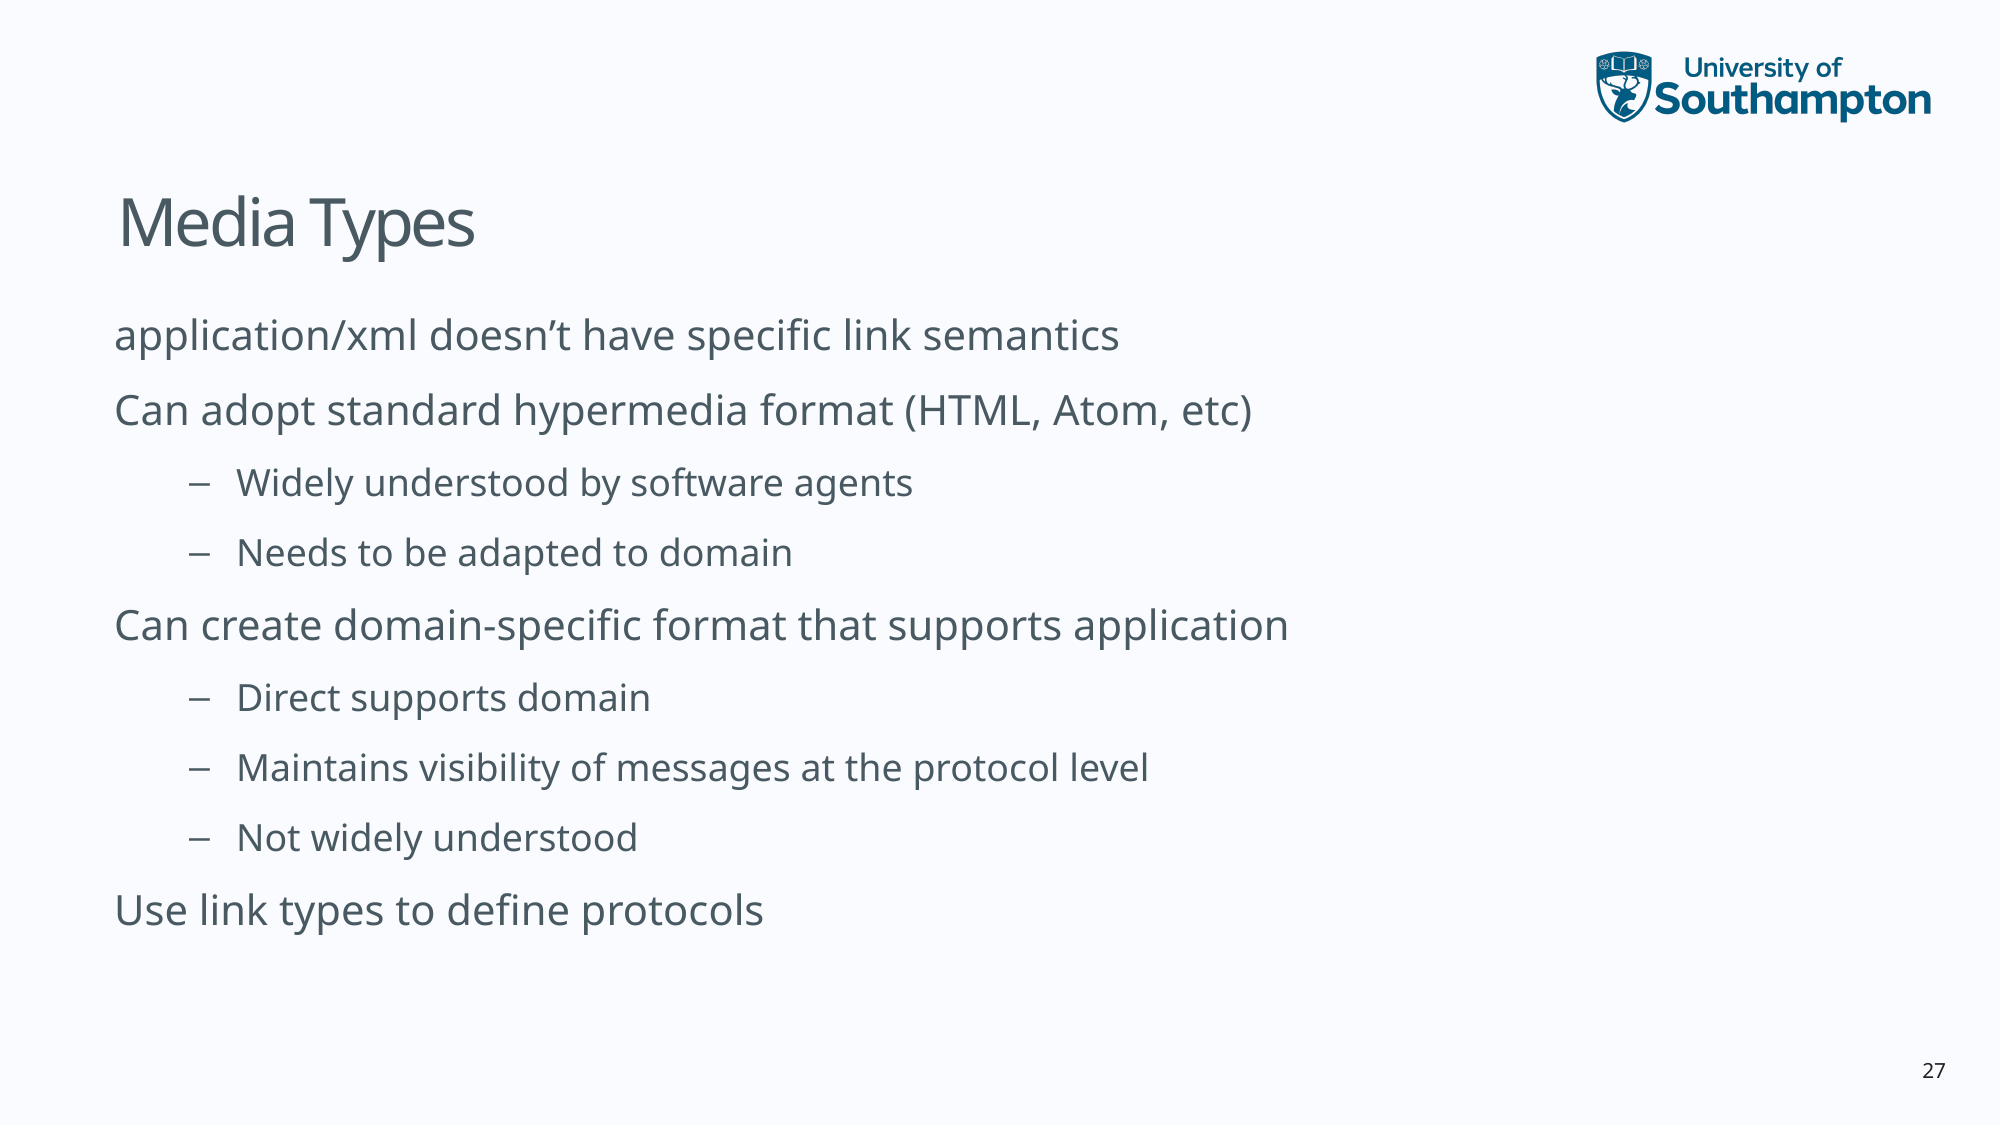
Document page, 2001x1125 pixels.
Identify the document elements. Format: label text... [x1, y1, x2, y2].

picture [1847, 97, 1857, 108]
picture [1808, 97, 1815, 113]
picture [1758, 97, 1766, 113]
picture [1782, 97, 1791, 108]
list application/xml doesn’t have specific link semantics Can adopt standard hypermedia format (HTML, Atom, etc) Widely understood by software agents Needs to be adapted to domain Can create domain-specific format that supports application Direct supports domain Maintains visibility of messages at the protocol level Not widely understood Use link types to define protocols [102, 302, 1885, 1022]
picture [1527, 0, 2000, 220]
picture [1607, 76, 1624, 88]
title Media Types [102, 113, 1882, 268]
picture [1689, 97, 1698, 108]
picture [1600, 80, 1617, 111]
picture [1730, 97, 1736, 113]
picture [1823, 97, 1830, 113]
picture [1626, 78, 1648, 111]
picture [1626, 76, 1636, 88]
